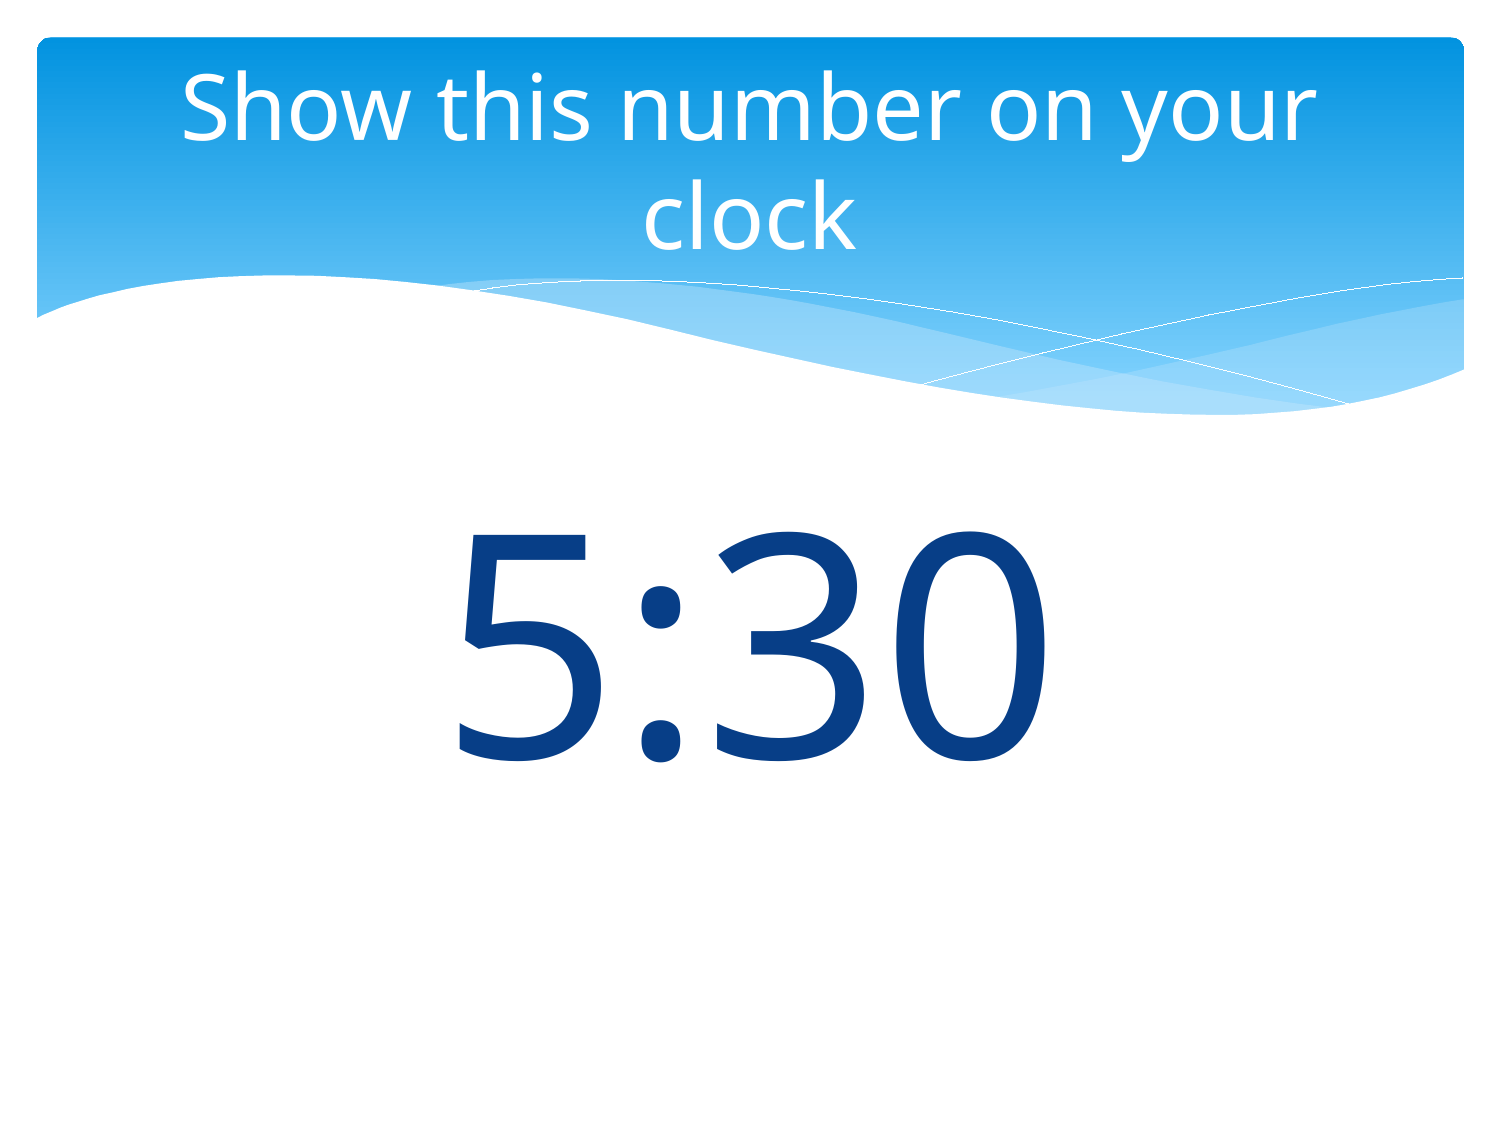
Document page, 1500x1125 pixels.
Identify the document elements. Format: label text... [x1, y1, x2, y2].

title Show this number on your clock [75, 55, 1425, 261]
list 5:30 [143, 438, 1359, 1005]
